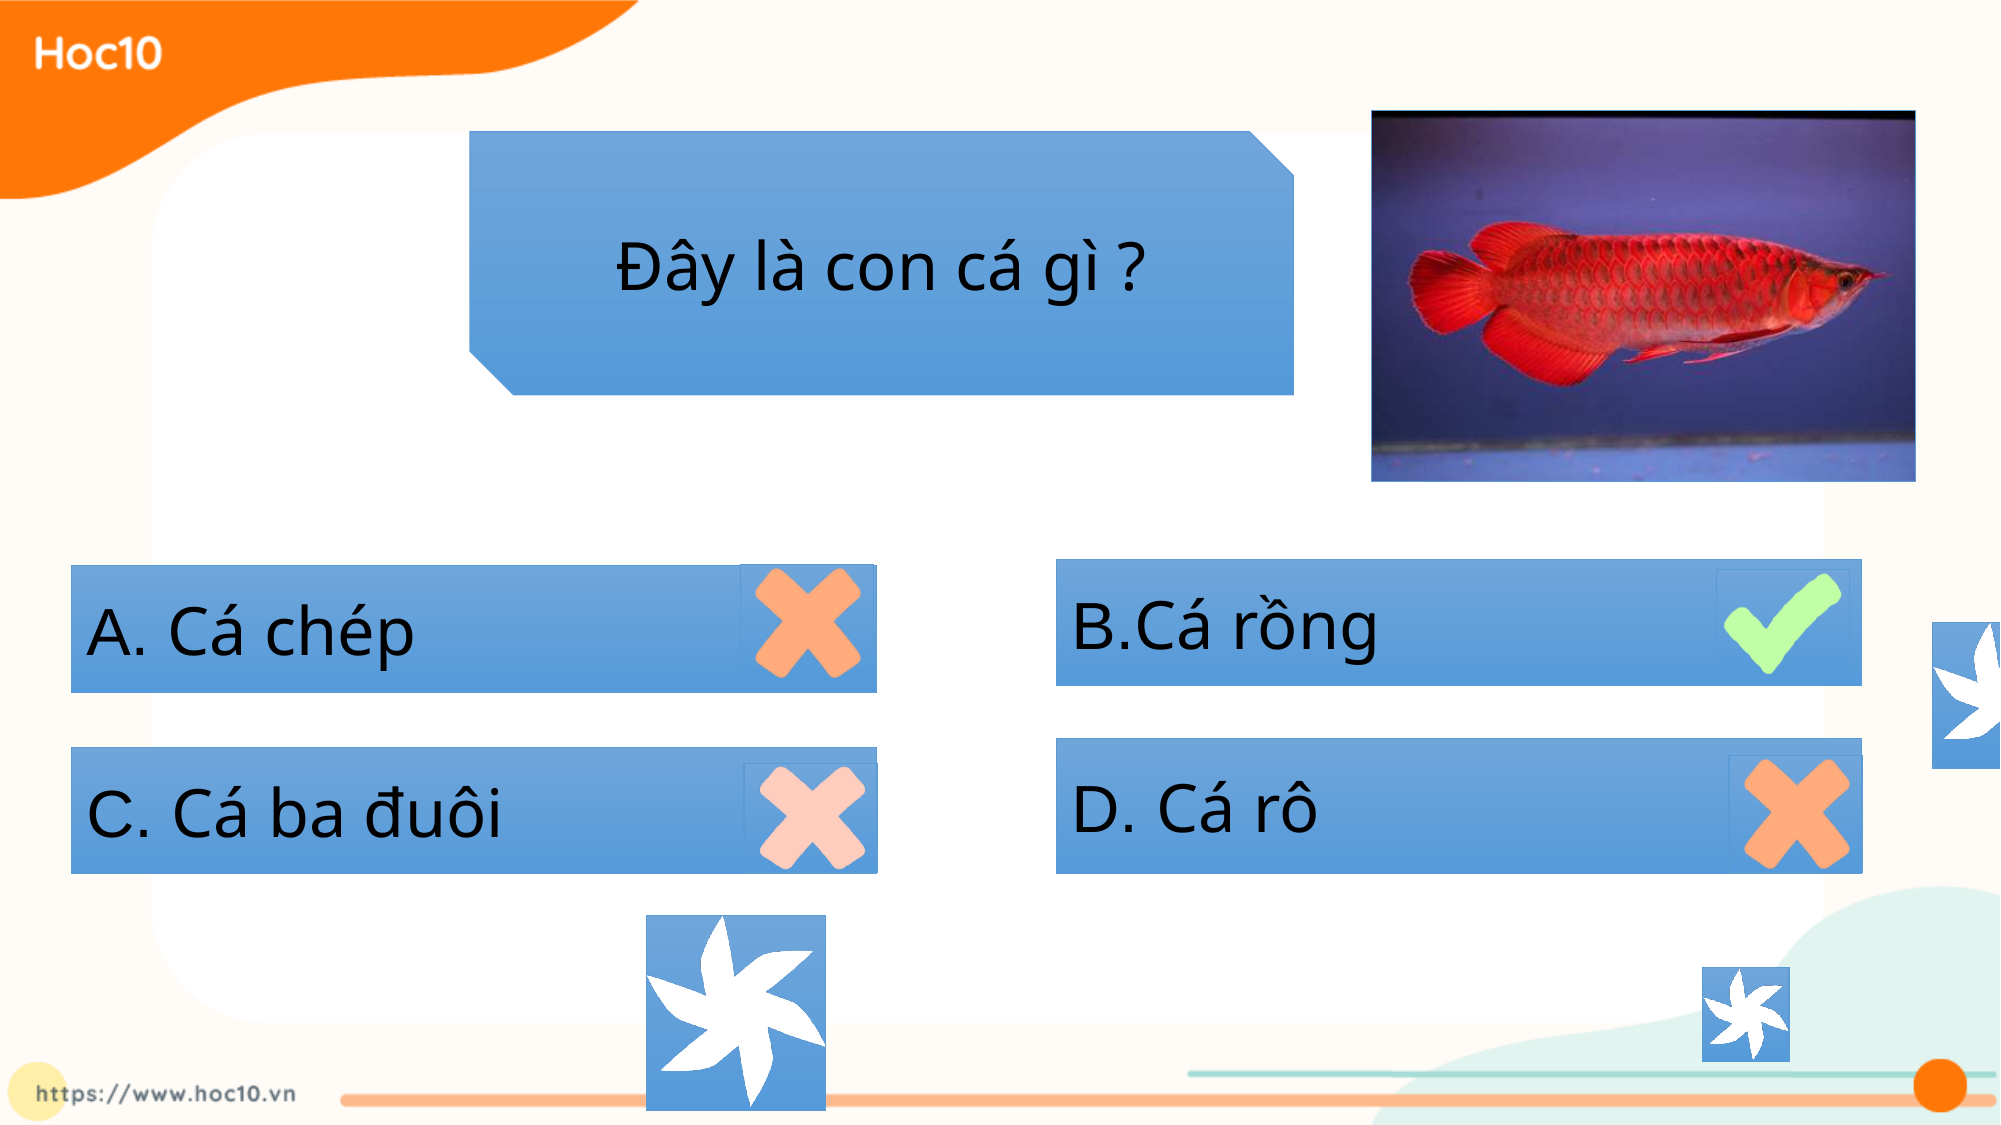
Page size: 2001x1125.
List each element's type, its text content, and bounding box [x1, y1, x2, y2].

text_box B.Cá rồng [1056, 559, 1862, 686]
text_box D. Cá rô [1056, 738, 1862, 874]
text_box Đây là con cá gì ? [469, 131, 1294, 396]
text_box A. Cá chép [71, 565, 877, 693]
picture [0, 0, 2000, 1125]
text_box C. Cá ba đuôi [71, 747, 877, 874]
